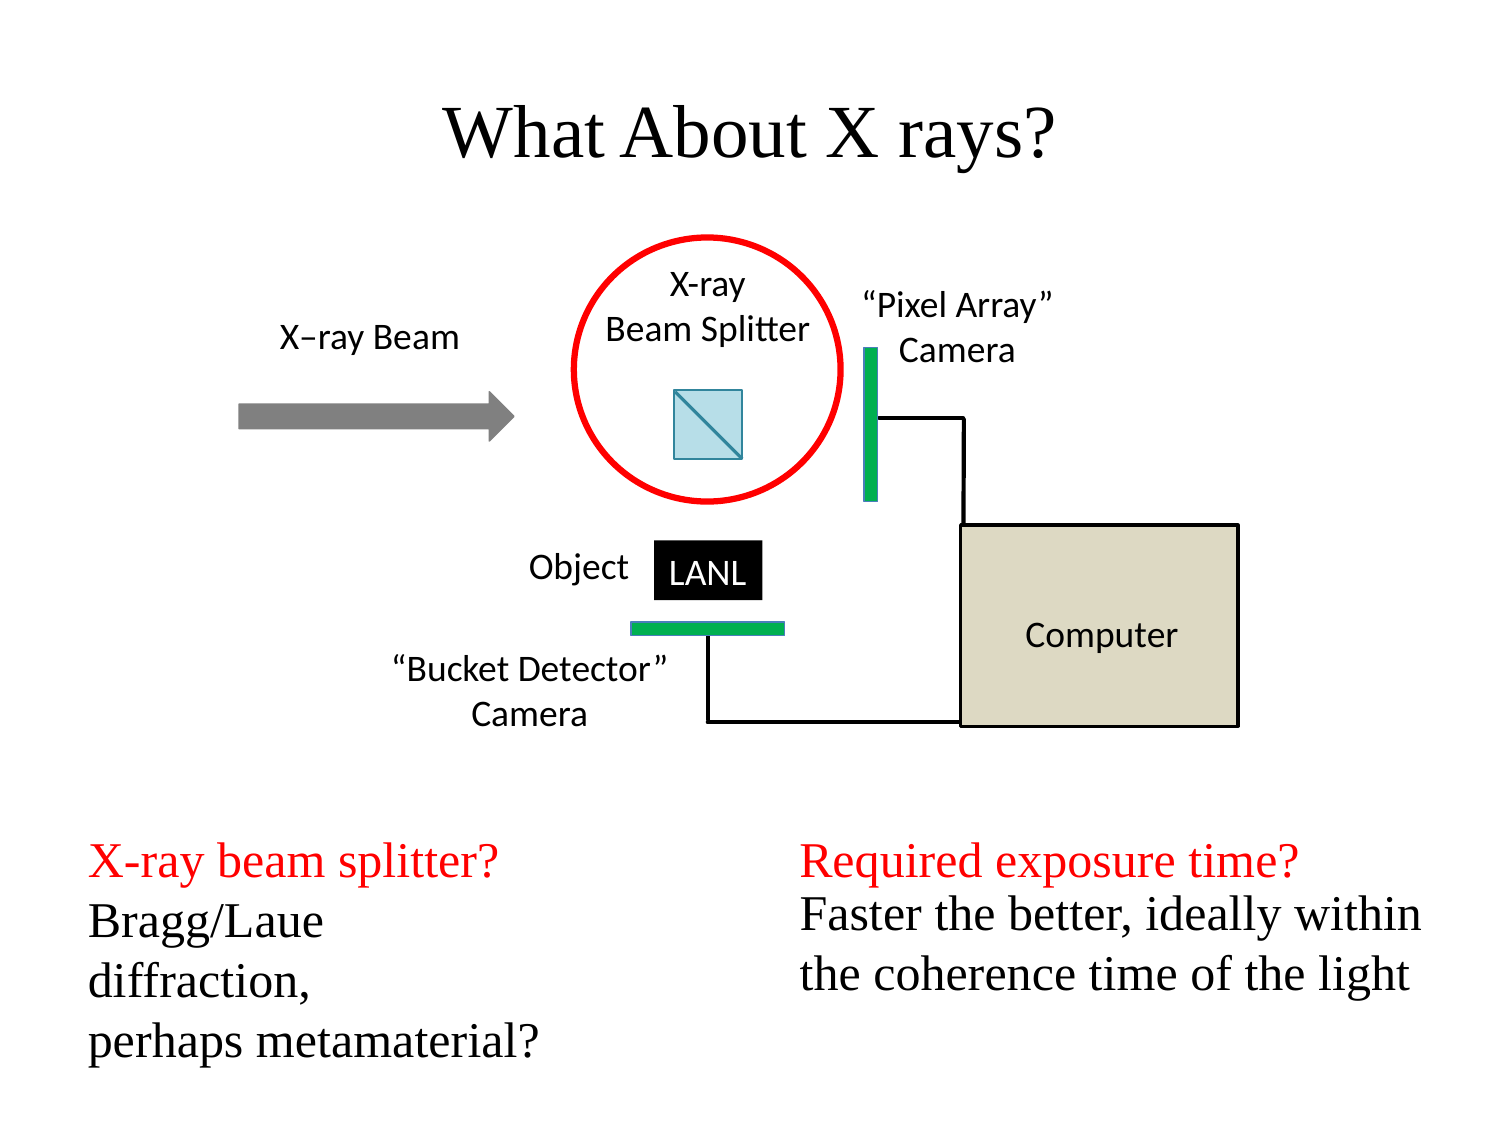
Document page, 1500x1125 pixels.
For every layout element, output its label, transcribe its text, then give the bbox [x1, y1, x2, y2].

text_box [573, 237, 841, 502]
text_box “Pixel Array” Camera [841, 272, 1102, 377]
text_box [630, 621, 785, 636]
text_box [239, 391, 514, 441]
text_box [674, 391, 743, 460]
text_box Object [419, 534, 739, 595]
text_box Computer [957, 603, 1247, 663]
text_box “Bucket Detector” Camera [370, 636, 690, 742]
text_box [969, 524, 1238, 603]
text_box [863, 347, 878, 502]
text_box Required exposure time? [784, 819, 1371, 873]
text_box [960, 663, 1238, 727]
text_box What About X rays? [427, 74, 1072, 180]
text_box LANL [654, 540, 763, 601]
text_box X–ray Beam [265, 304, 540, 365]
text_box X-ray Beam Splitter [563, 251, 646, 357]
text_box Faster the better, ideally within the coherence time of the light [784, 873, 1463, 1009]
text_box X-ray beam splitter? Bragg/Laue diffraction, perhaps metamaterial? [73, 819, 574, 1075]
text_box X-ray Beam Splitter [768, 251, 853, 357]
